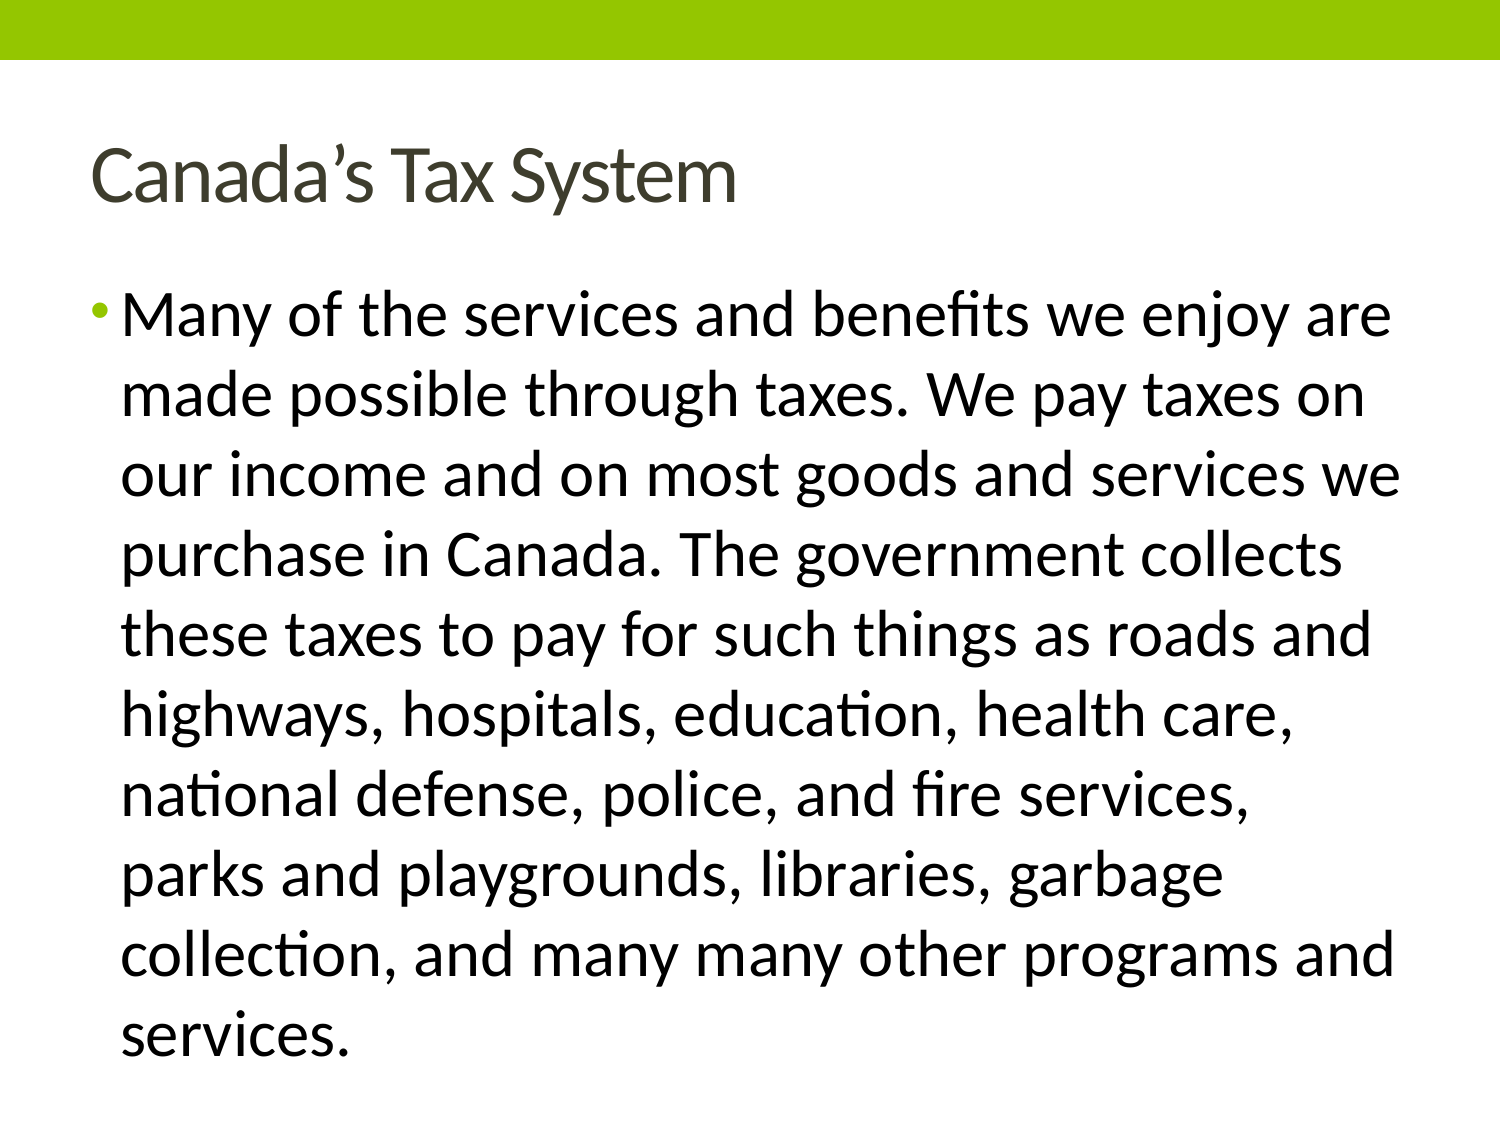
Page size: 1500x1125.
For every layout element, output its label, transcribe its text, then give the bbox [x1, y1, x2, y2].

title Canada’s Tax System [75, 87, 1425, 250]
list Many of the services and benefits we enjoy are made possible through taxes. We pay taxes on our income and on most goods and services we purchase in Canada. The government collects these taxes to pay for such things as roads and highways, hospitals, education, health care, national defense, police, and fire services, parks and playgrounds, libraries, garbage collection, and many many other programs and services. [75, 262, 1425, 1063]
